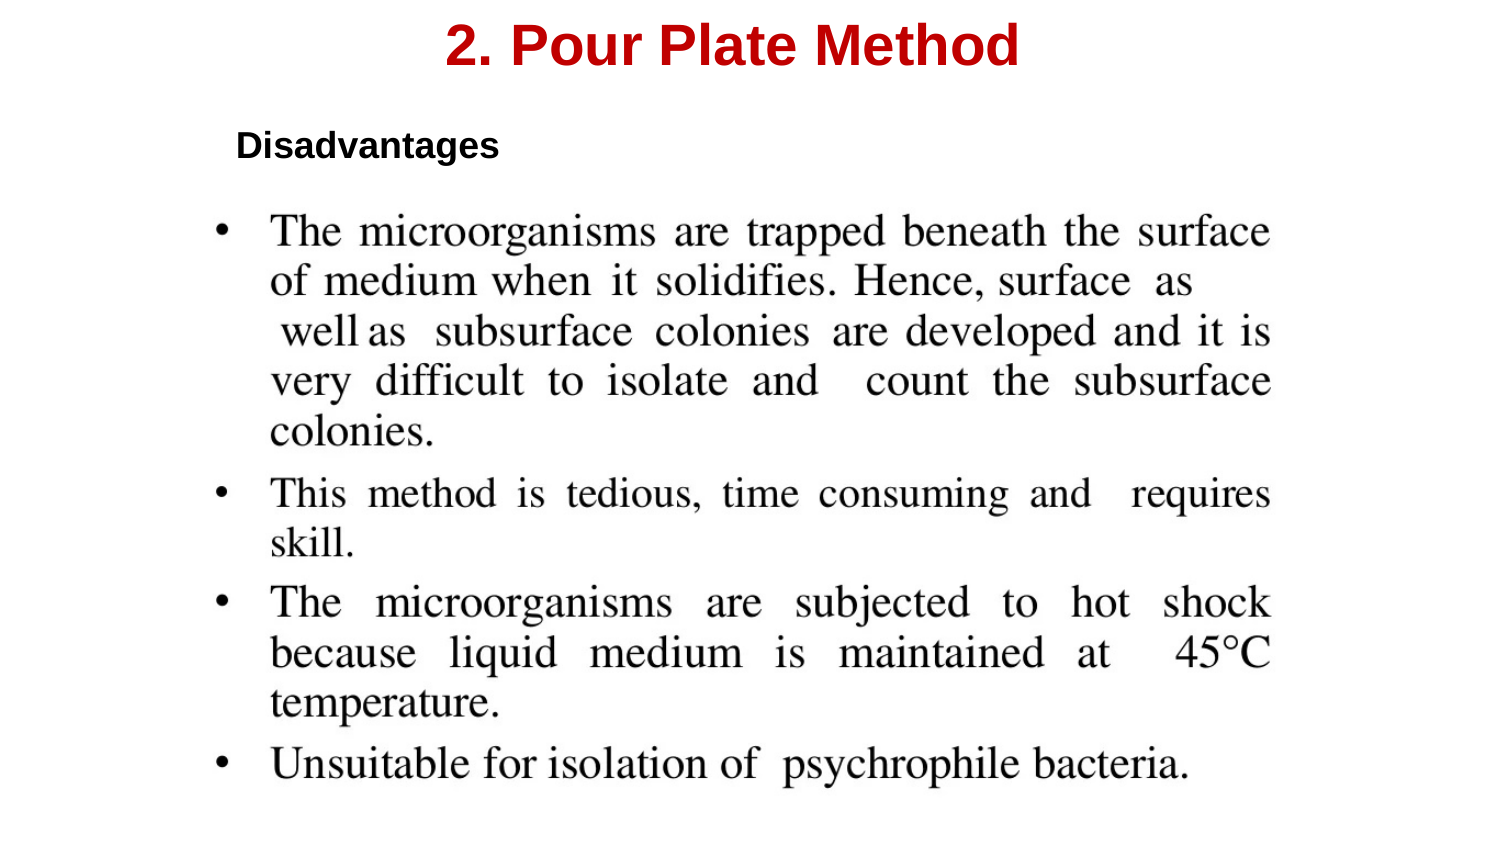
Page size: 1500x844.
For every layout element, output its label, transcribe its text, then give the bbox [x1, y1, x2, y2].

text_box 2. Pour Plate Method [430, 0, 1037, 85]
text_box Disadvantages [221, 113, 516, 174]
picture [204, 201, 1329, 813]
